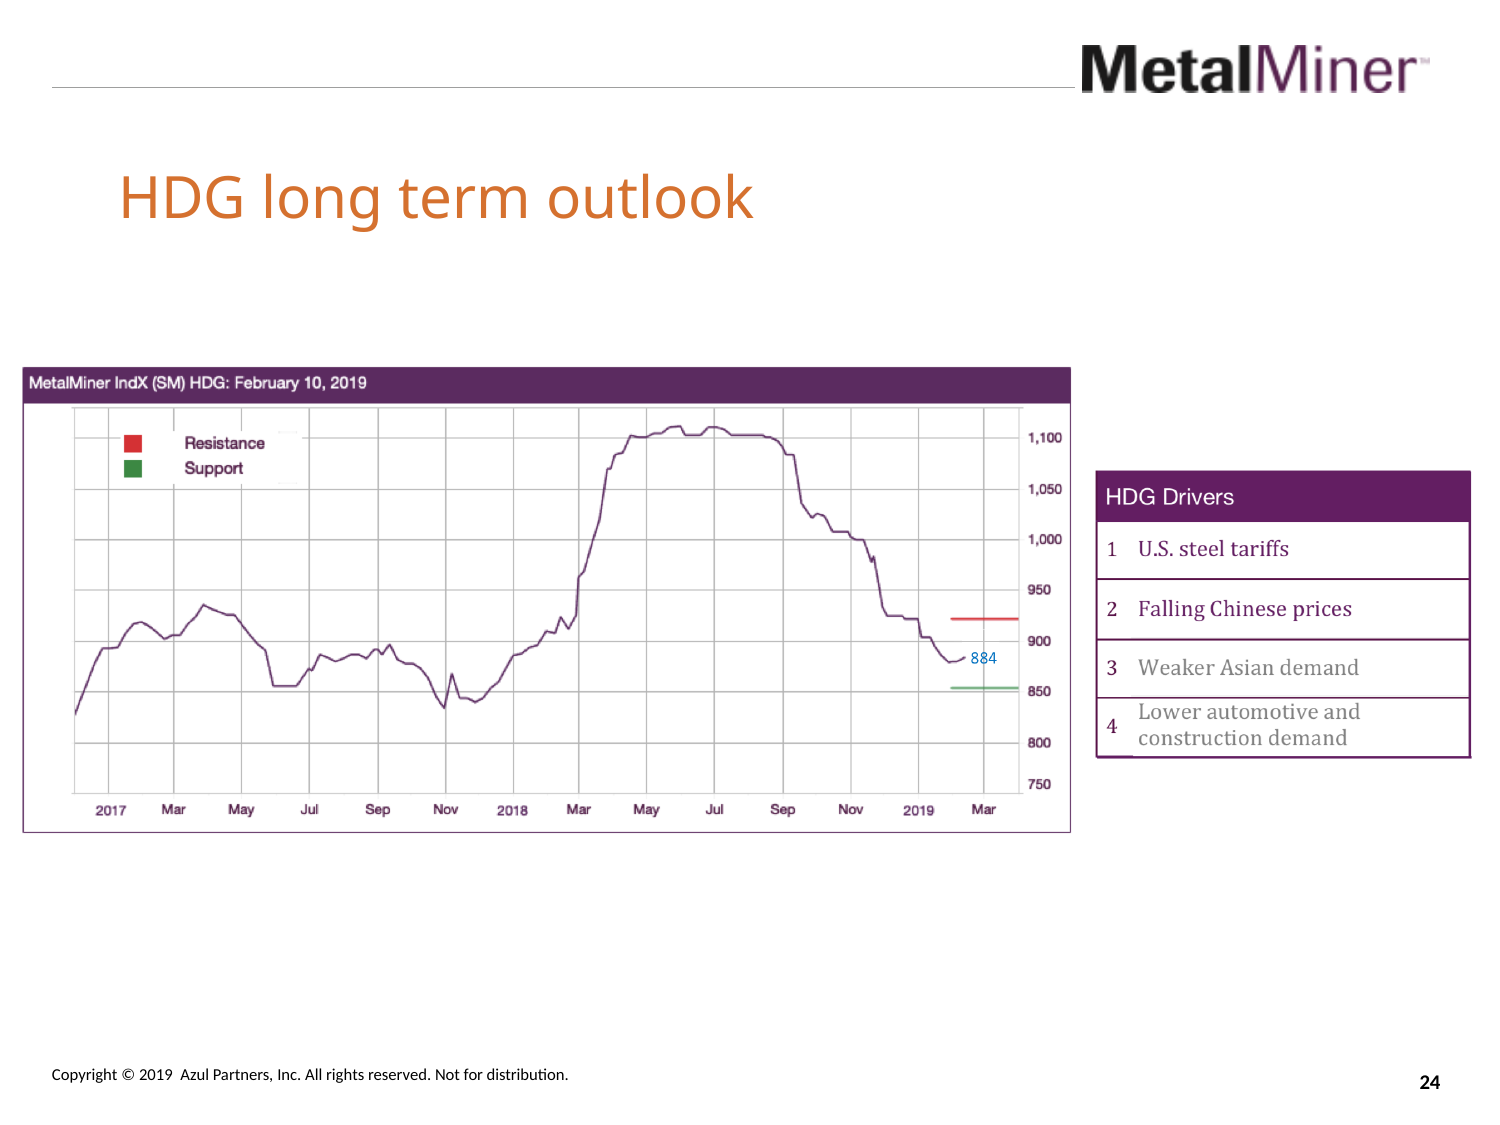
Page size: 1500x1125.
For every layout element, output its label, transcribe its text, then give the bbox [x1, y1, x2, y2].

title HDG long term outlook [103, 140, 1397, 247]
picture [1082, 45, 1430, 93]
picture [21, 363, 1072, 834]
picture [1085, 463, 1478, 766]
